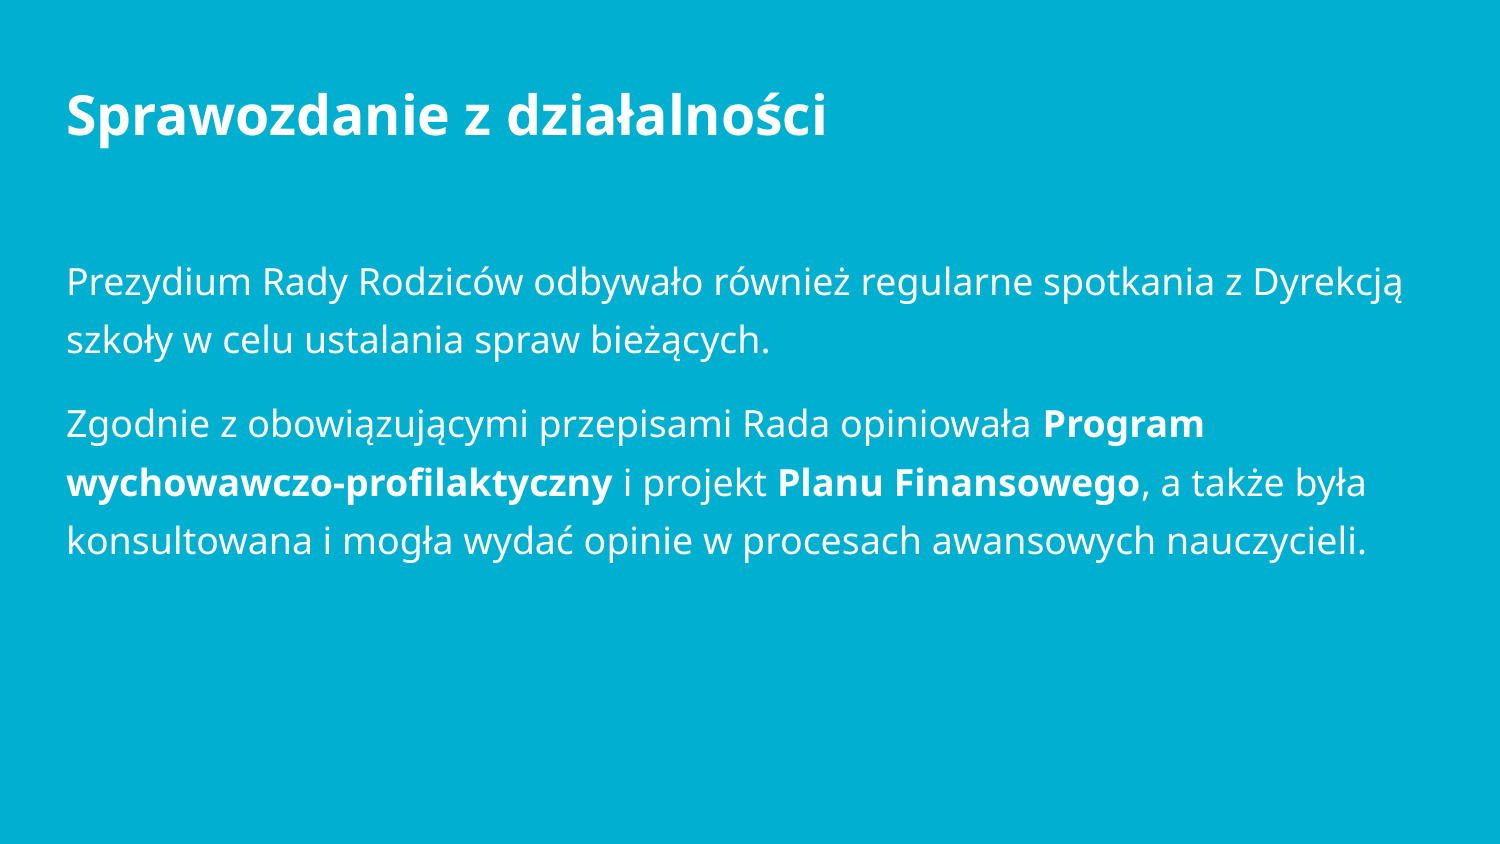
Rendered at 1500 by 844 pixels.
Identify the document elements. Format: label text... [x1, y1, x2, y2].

list Prezydium Rady Rodziców odbywało również regularne spotkania z Dyrekcją szkoły w celu ustalania spraw bieżących. Zgodnie z obowiązującymi przepisami Rada opiniowała Program wychowawczo-profilaktyczny i projekt Planu Finansowego, a także była konsultowana i mogła wydać opinie w procesach awansowych nauczycieli. [51, 232, 1449, 750]
title Sprawozdanie z działalności [51, 61, 1449, 167]
